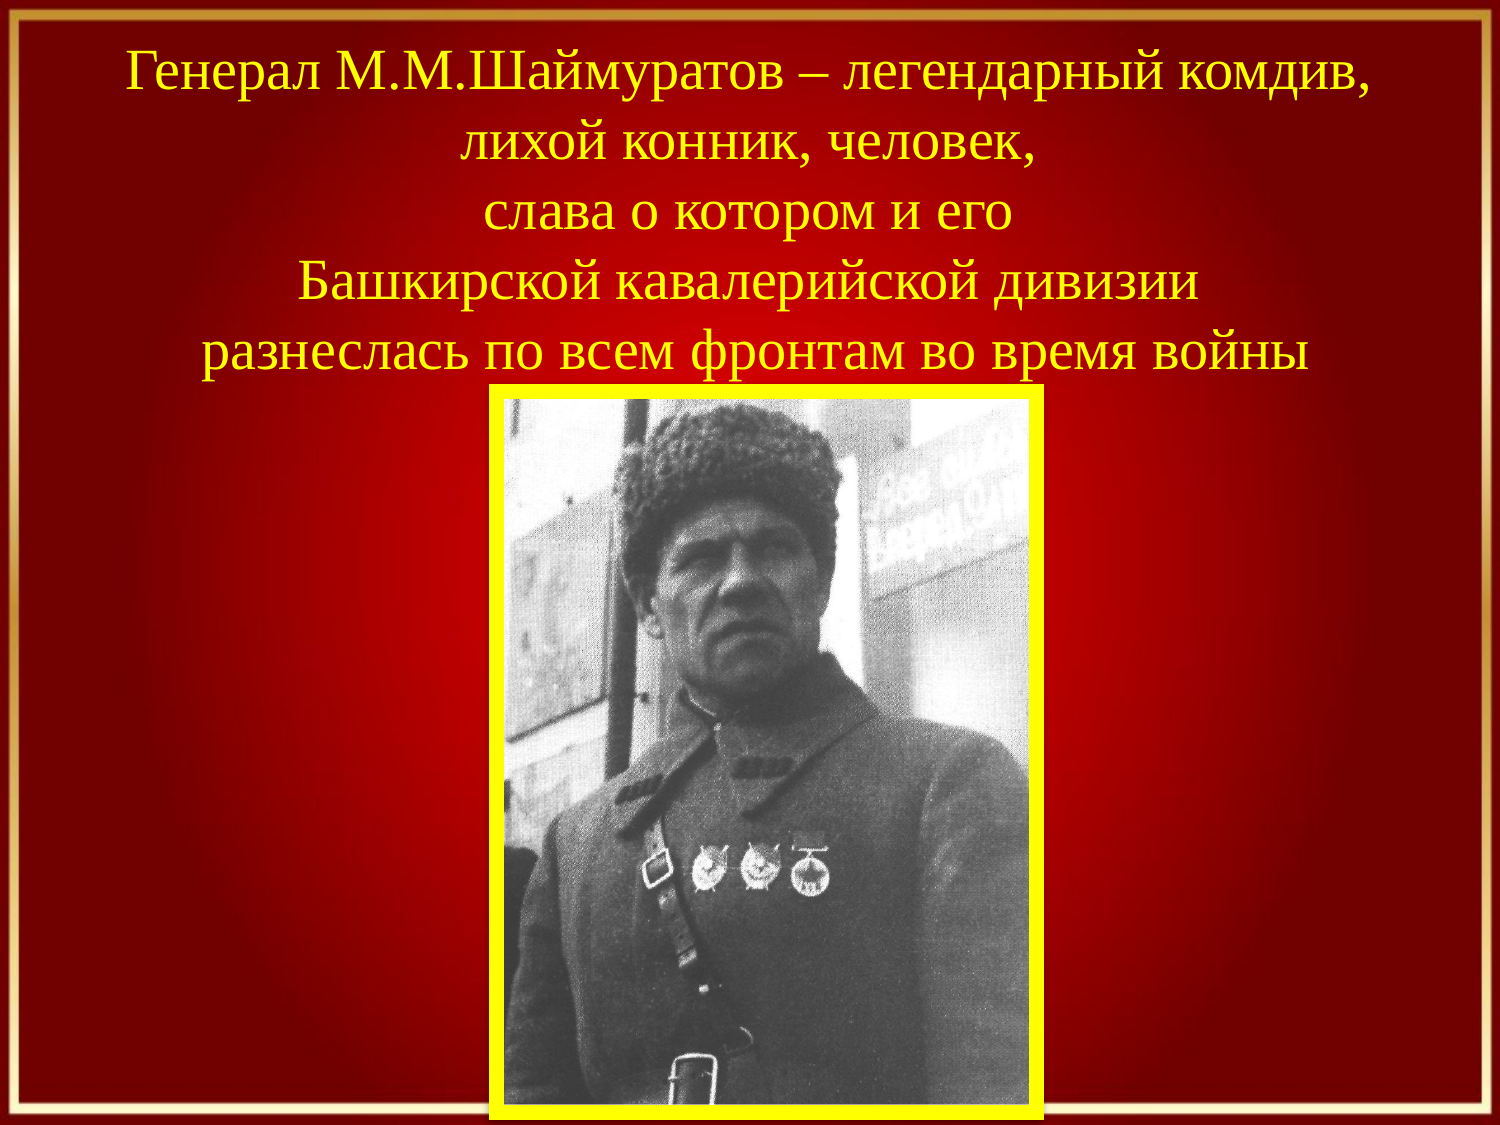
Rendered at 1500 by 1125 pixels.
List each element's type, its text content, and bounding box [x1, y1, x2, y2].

picture [0, 0, 1500, 1125]
text_box Генерал М.М.Шаймуратов – легендарный комдив, лихой конник, человек, слава о котором и его Башкирской кавалерийской дивизии разнеслась по всем фронтам во время войны [46, 23, 1465, 389]
